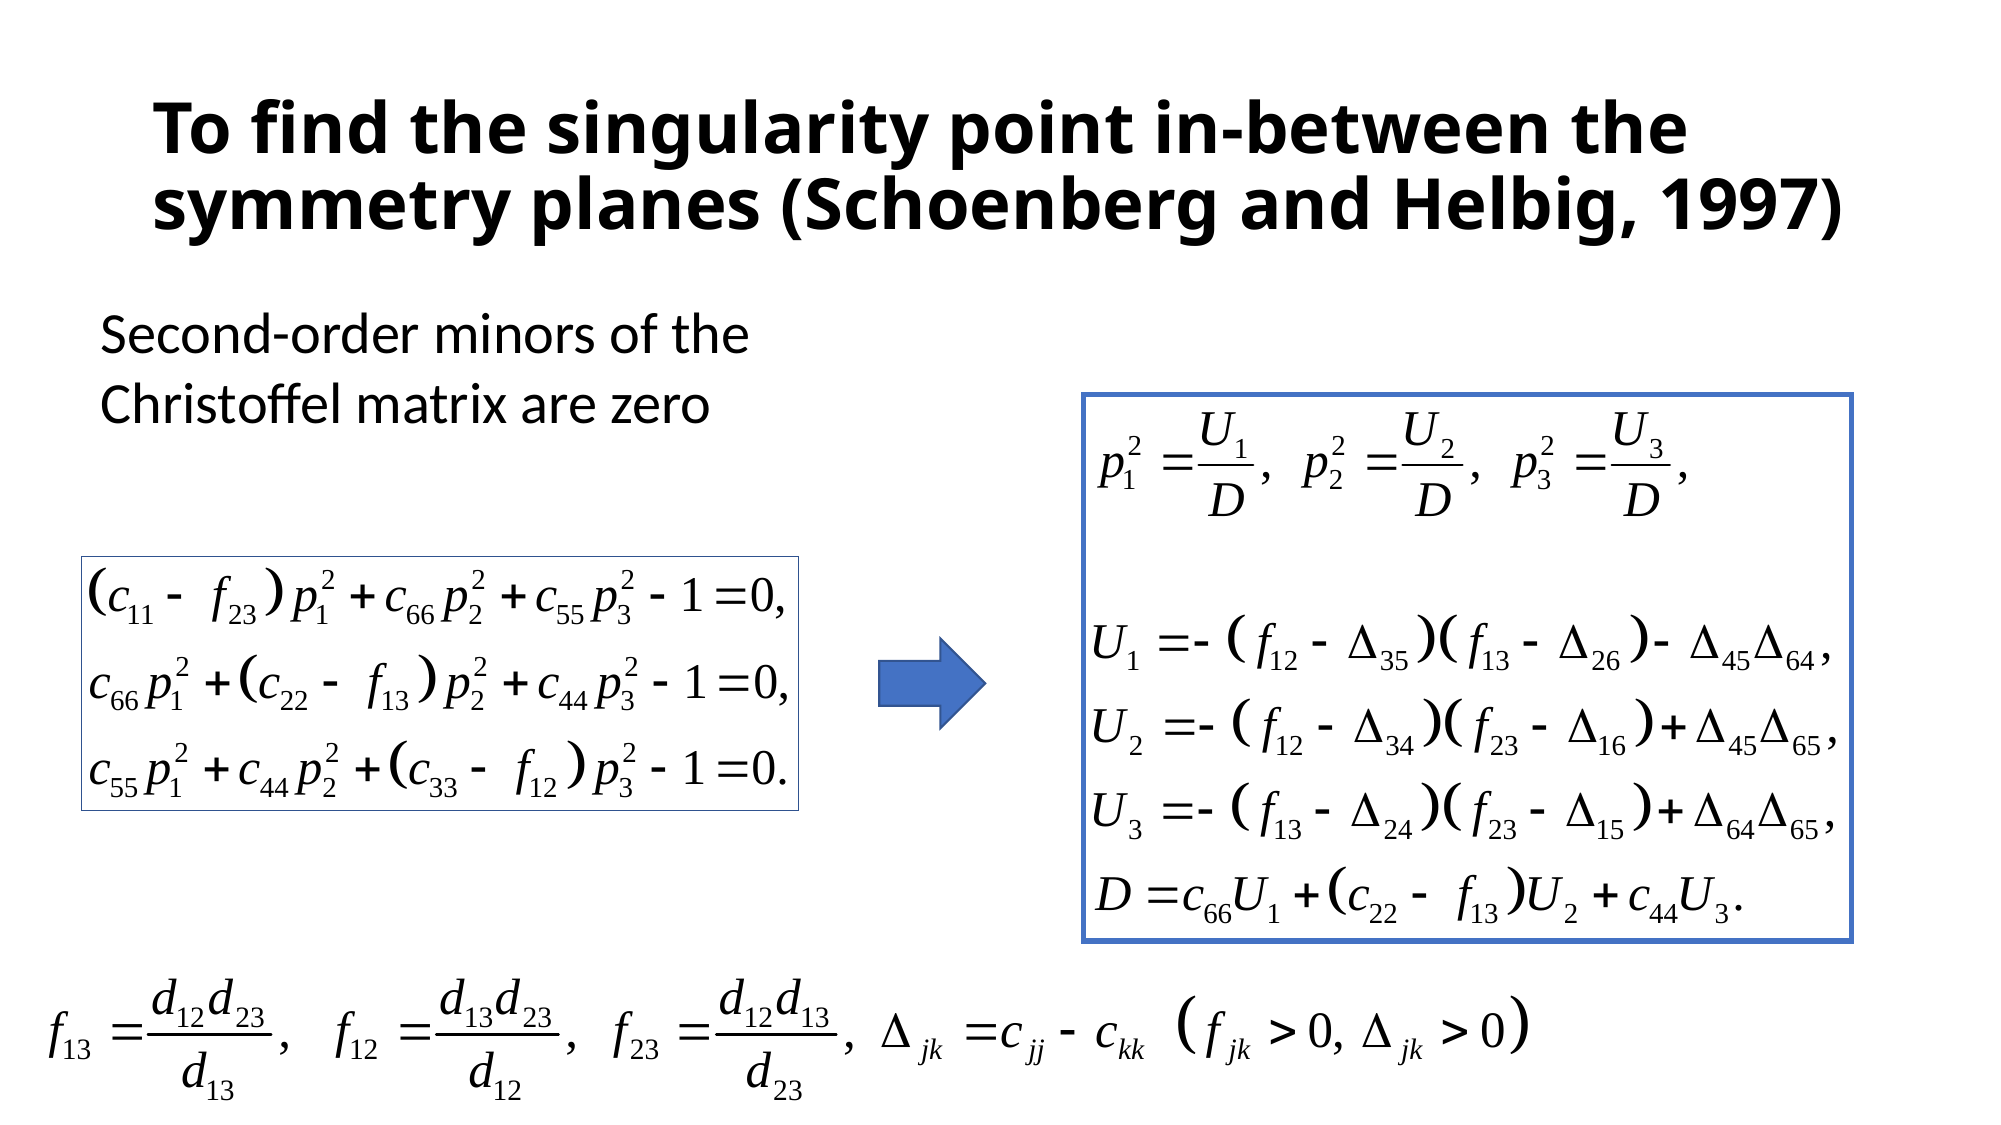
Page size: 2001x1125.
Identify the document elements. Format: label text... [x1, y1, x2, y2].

title To find the singularity point in-between the symmetry planes (Schoenberg and Helbig, 1997) [137, 59, 1863, 278]
text_box [878, 636, 987, 731]
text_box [31, 966, 1536, 1112]
text_box Second-order minors of the Christoffel matrix are zero [86, 288, 779, 443]
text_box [81, 556, 799, 811]
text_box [1086, 396, 1849, 939]
